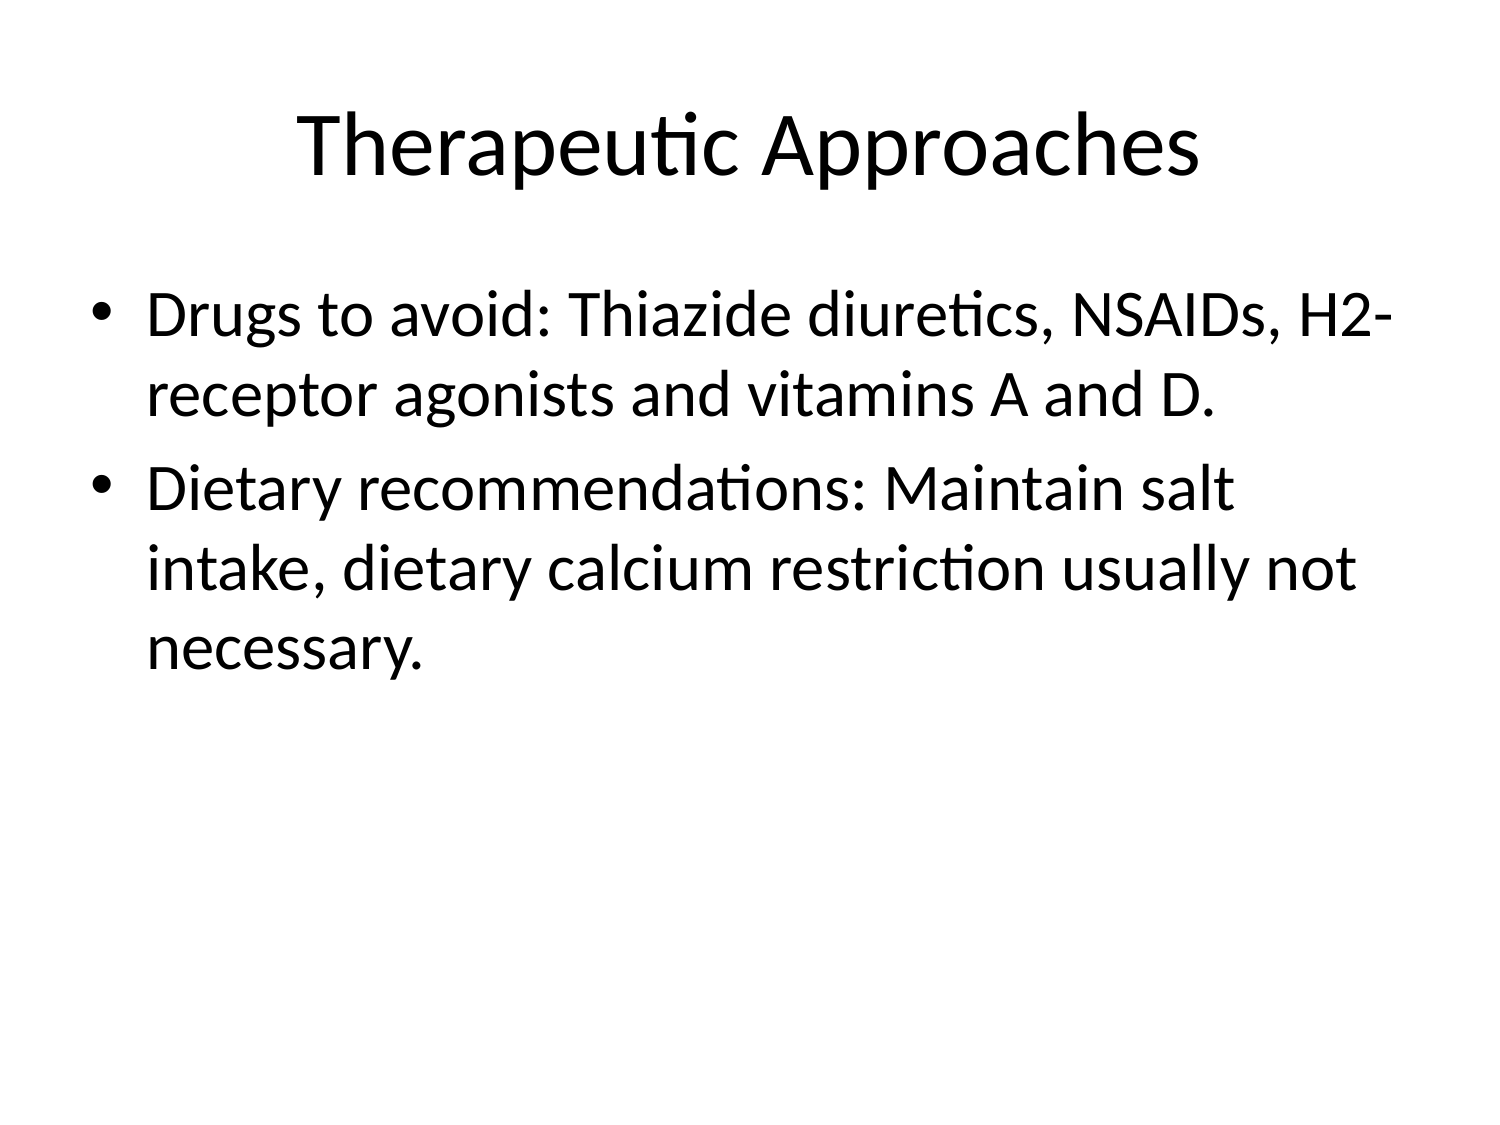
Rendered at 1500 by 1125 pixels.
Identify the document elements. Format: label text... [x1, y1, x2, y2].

list Drugs to avoid: Thiazide diuretics, NSAIDs, H2-receptor agonists and vitamins A and D. Dietary recommendations: Maintain salt intake, dietary calcium restriction usually not necessary. [75, 262, 1425, 1005]
title Therapeutic Approaches [75, 45, 1425, 233]
